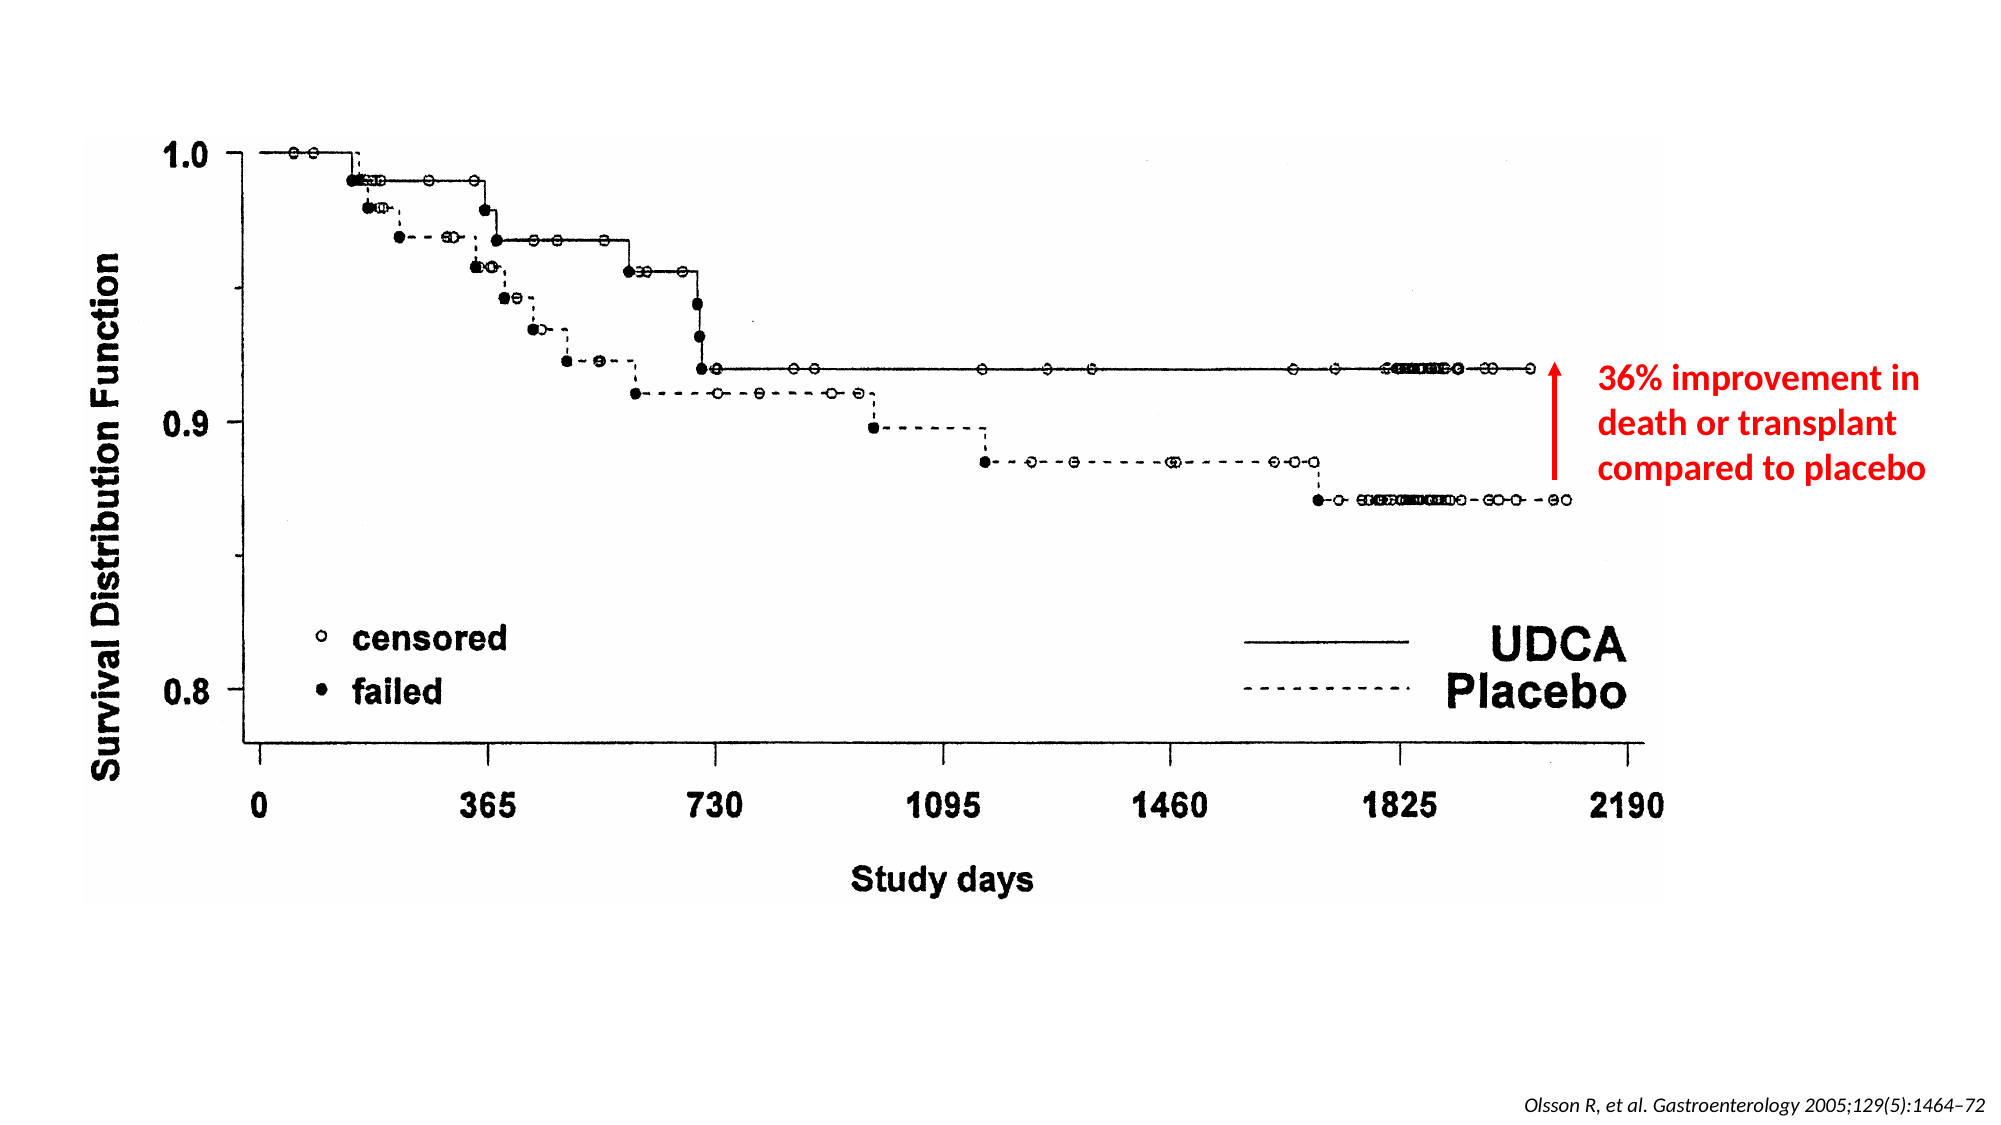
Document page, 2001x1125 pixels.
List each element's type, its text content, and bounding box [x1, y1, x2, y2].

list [84, 137, 1665, 904]
text_box Olsson R, et al. Gastroenterology 2005;129(5):1464–72 [1423, 1084, 2000, 1125]
text_box 36% improvement in death or transplant compared to placebo [1665, 345, 1944, 495]
